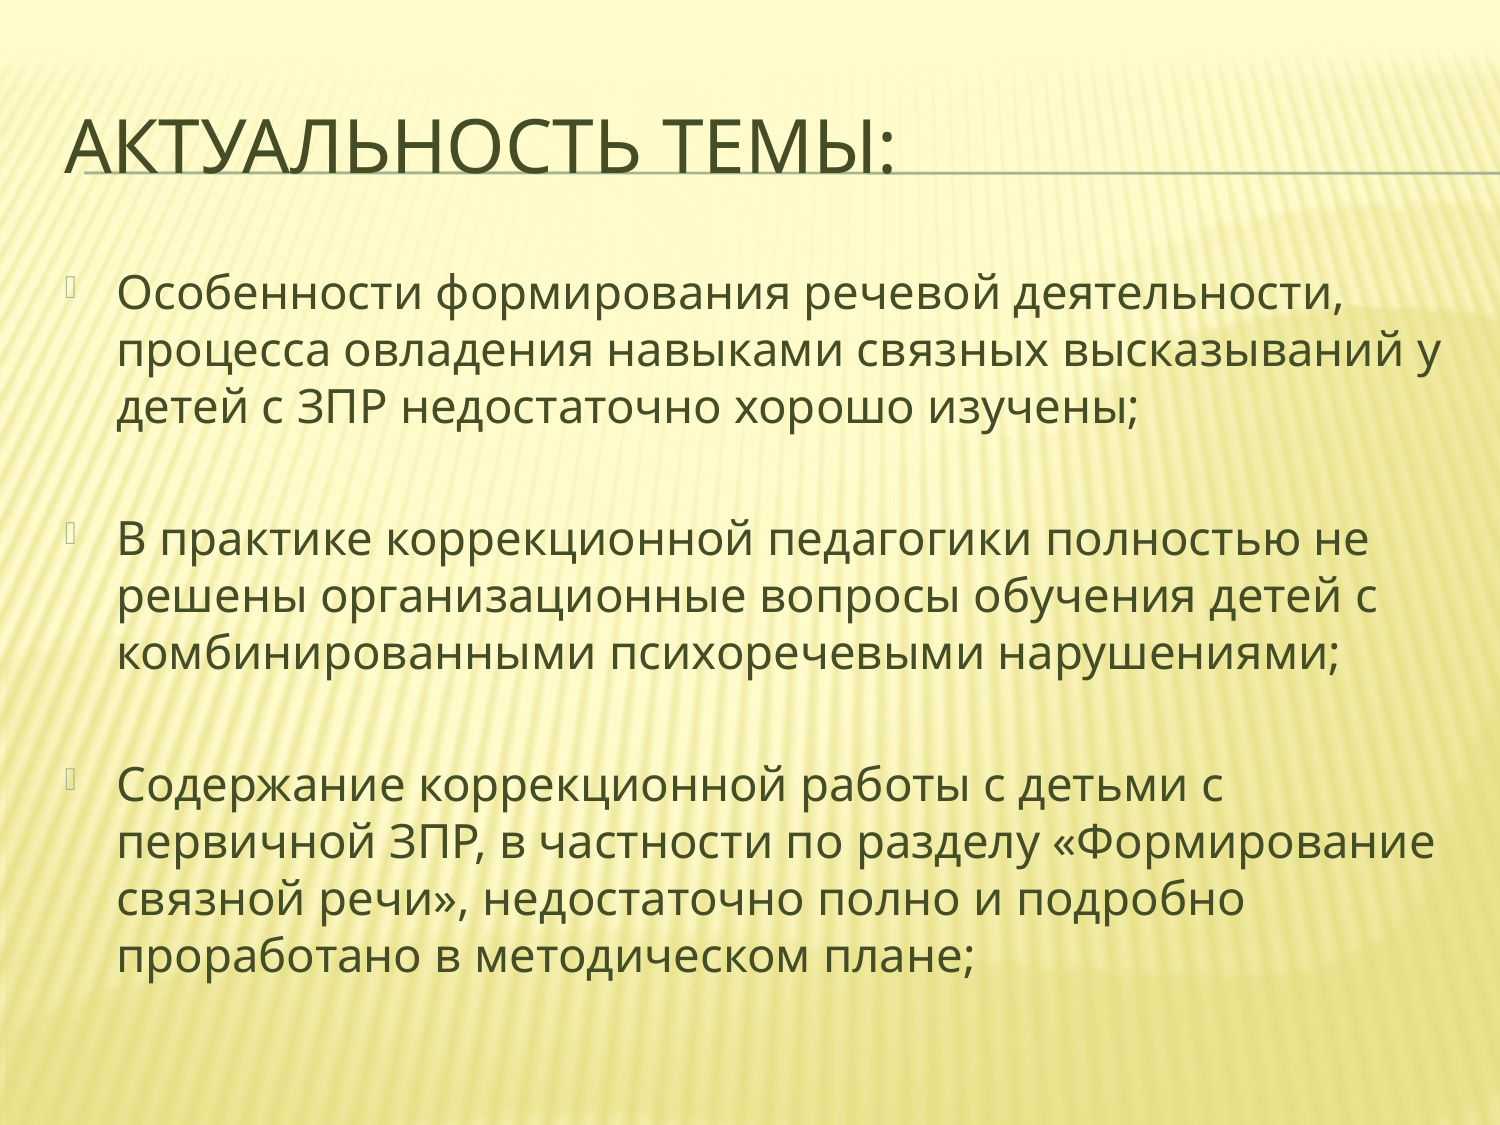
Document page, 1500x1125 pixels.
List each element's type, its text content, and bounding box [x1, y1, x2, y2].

title Актуальность темы: [50, 75, 1475, 213]
list Особенности формирования речевой деятельности, процесса овладения навыками связных высказываний у детей с ЗПР недостаточно хорошо изучены; В практике коррекционной педагогики полностью не решены организационные вопросы обучения детей с комбинированными психоречевыми нарушениями; Содержание коррекционной работы с детьми с первичной ЗПР, в частности по разделу «Формирование связной речи», недостаточно полно и подробно проработано в методическом плане; [50, 254, 1475, 998]
